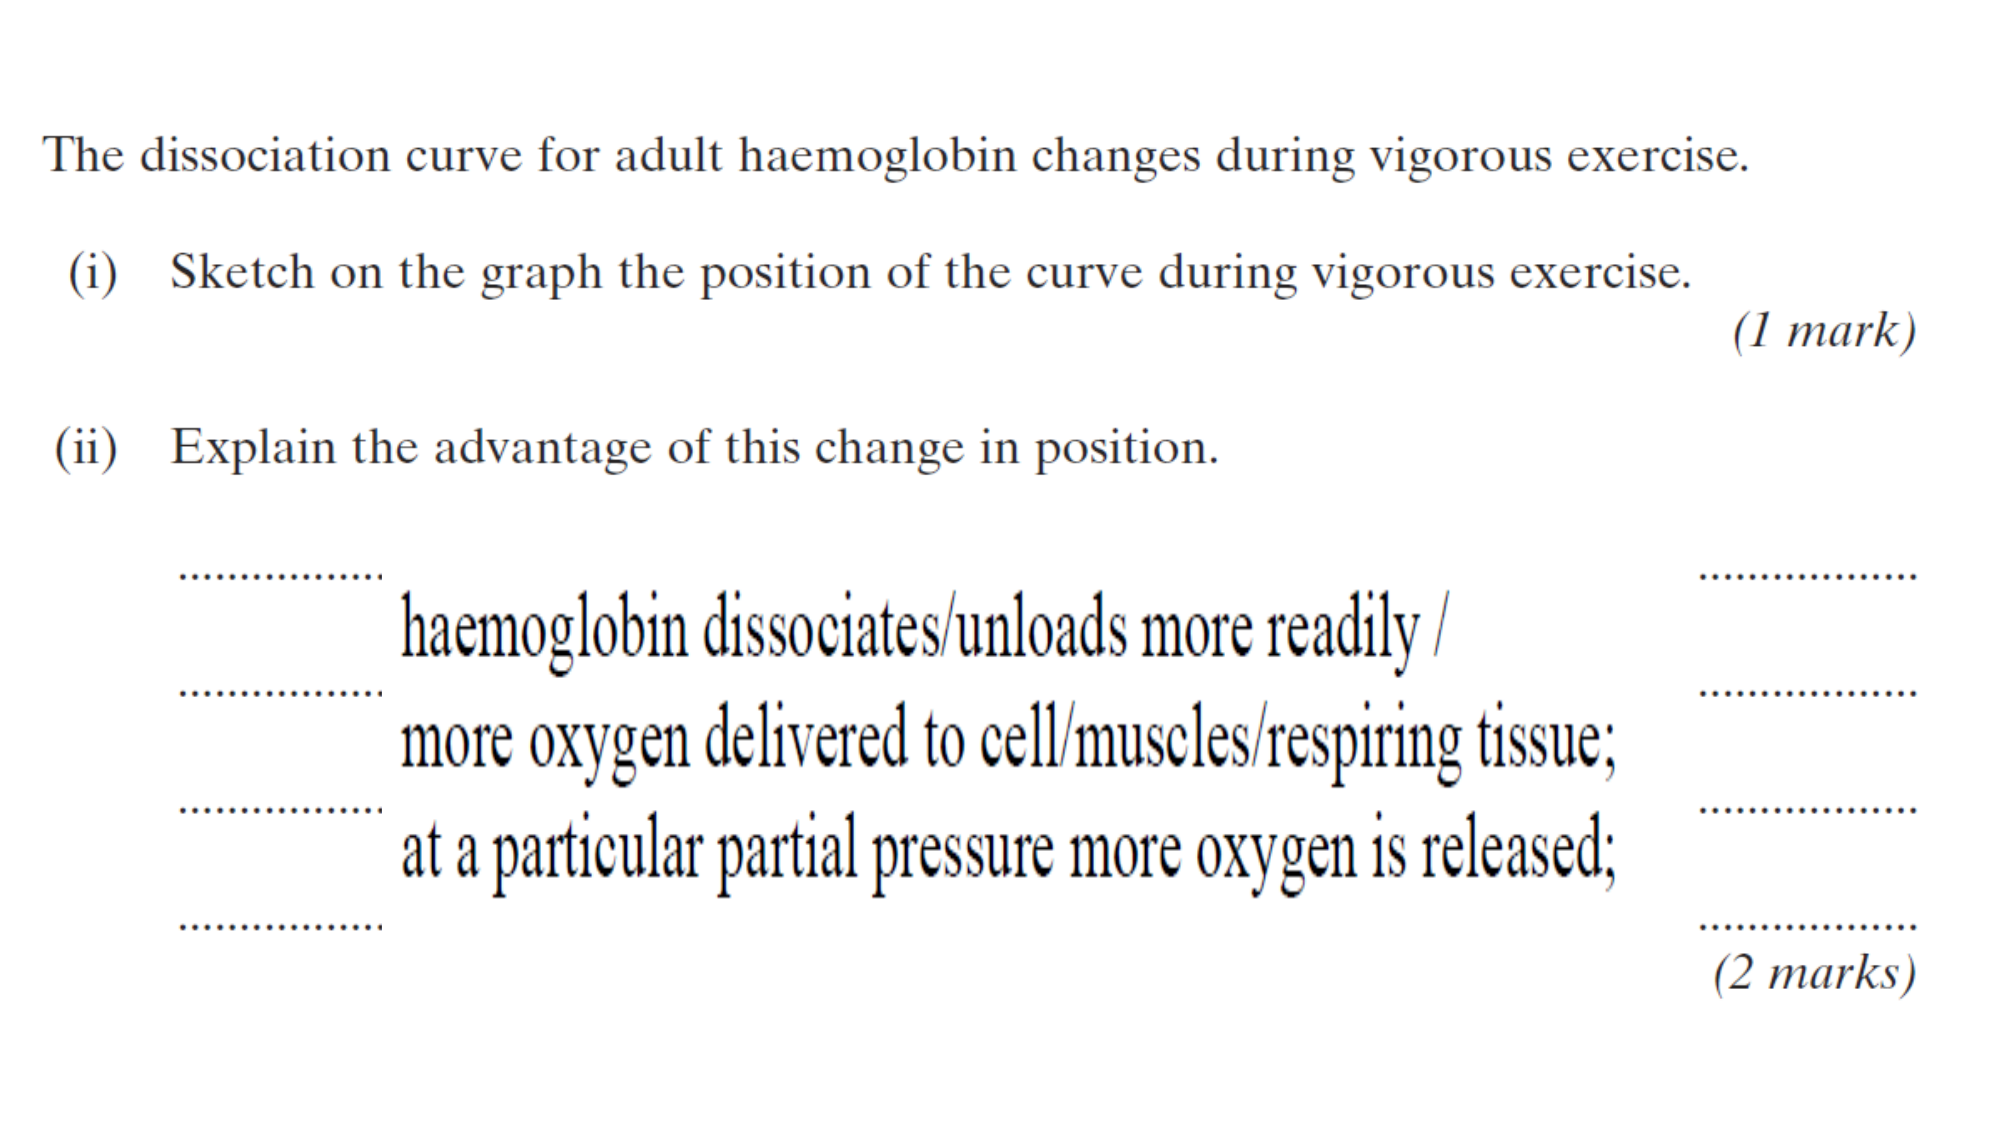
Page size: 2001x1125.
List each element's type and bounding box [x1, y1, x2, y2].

picture [14, 98, 1977, 1023]
